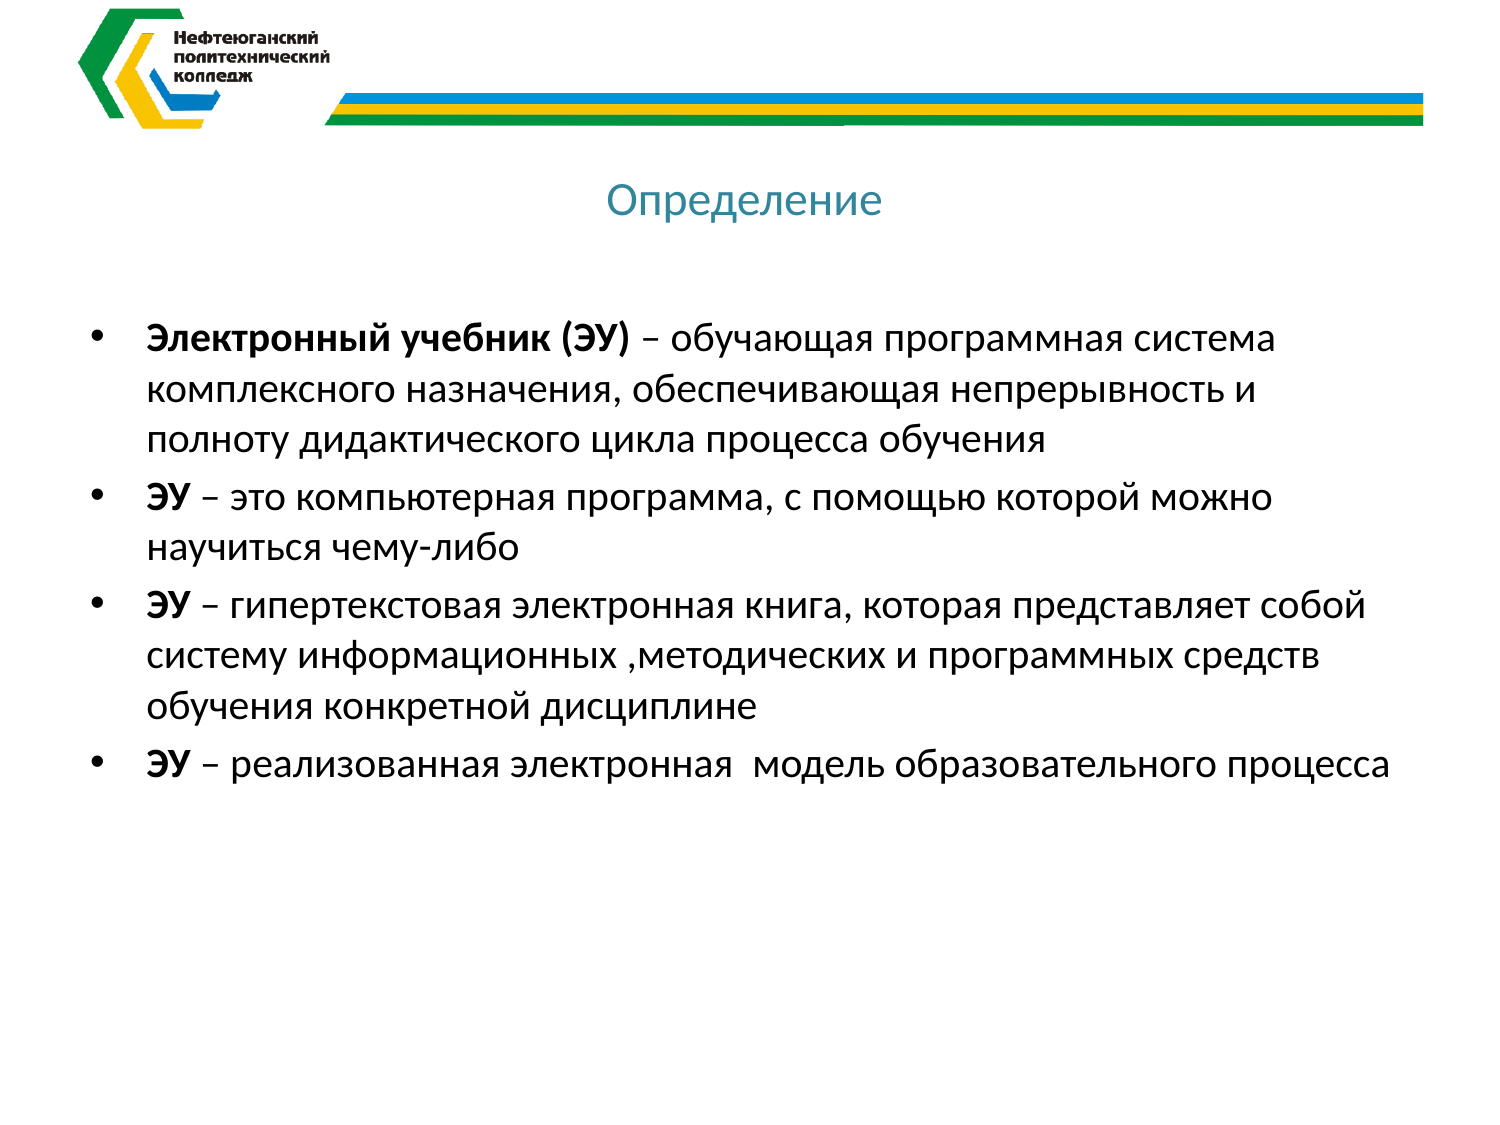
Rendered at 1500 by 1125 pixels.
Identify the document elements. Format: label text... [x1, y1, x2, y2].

list Электронный учебник (ЭУ) – обучающая программная система комплексного назначения, обеспечивающая непрерывность и полноту дидактического цикла процесса обучения ЭУ – это компьютерная программа, с помощью которой можно научиться чему-либо ЭУ – гипертекстовая электронная книга, которая представляет собой систему информационных ,методических и программных средств обучения конкретной дисциплине ЭУ – реализованная электронная модель образовательного процесса [75, 302, 1425, 1005]
title Определение [75, 45, 1425, 233]
picture [53, 0, 372, 147]
